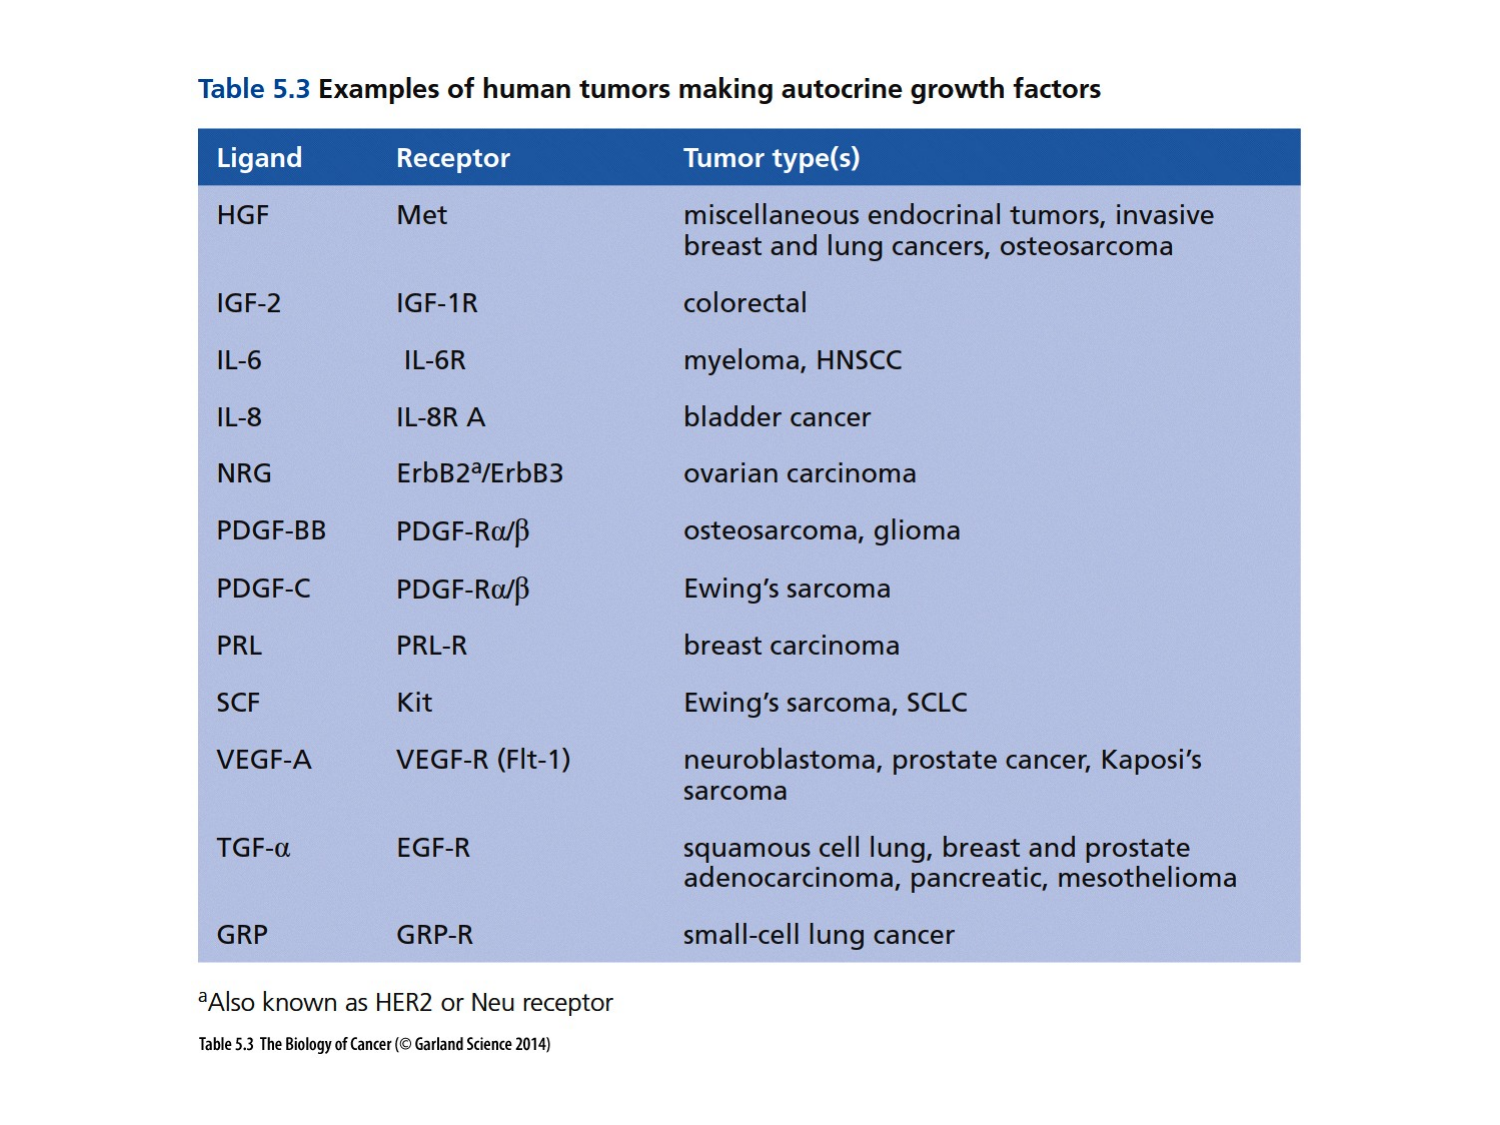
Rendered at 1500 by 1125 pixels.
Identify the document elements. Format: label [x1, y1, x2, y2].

picture [191, 68, 1308, 1058]
